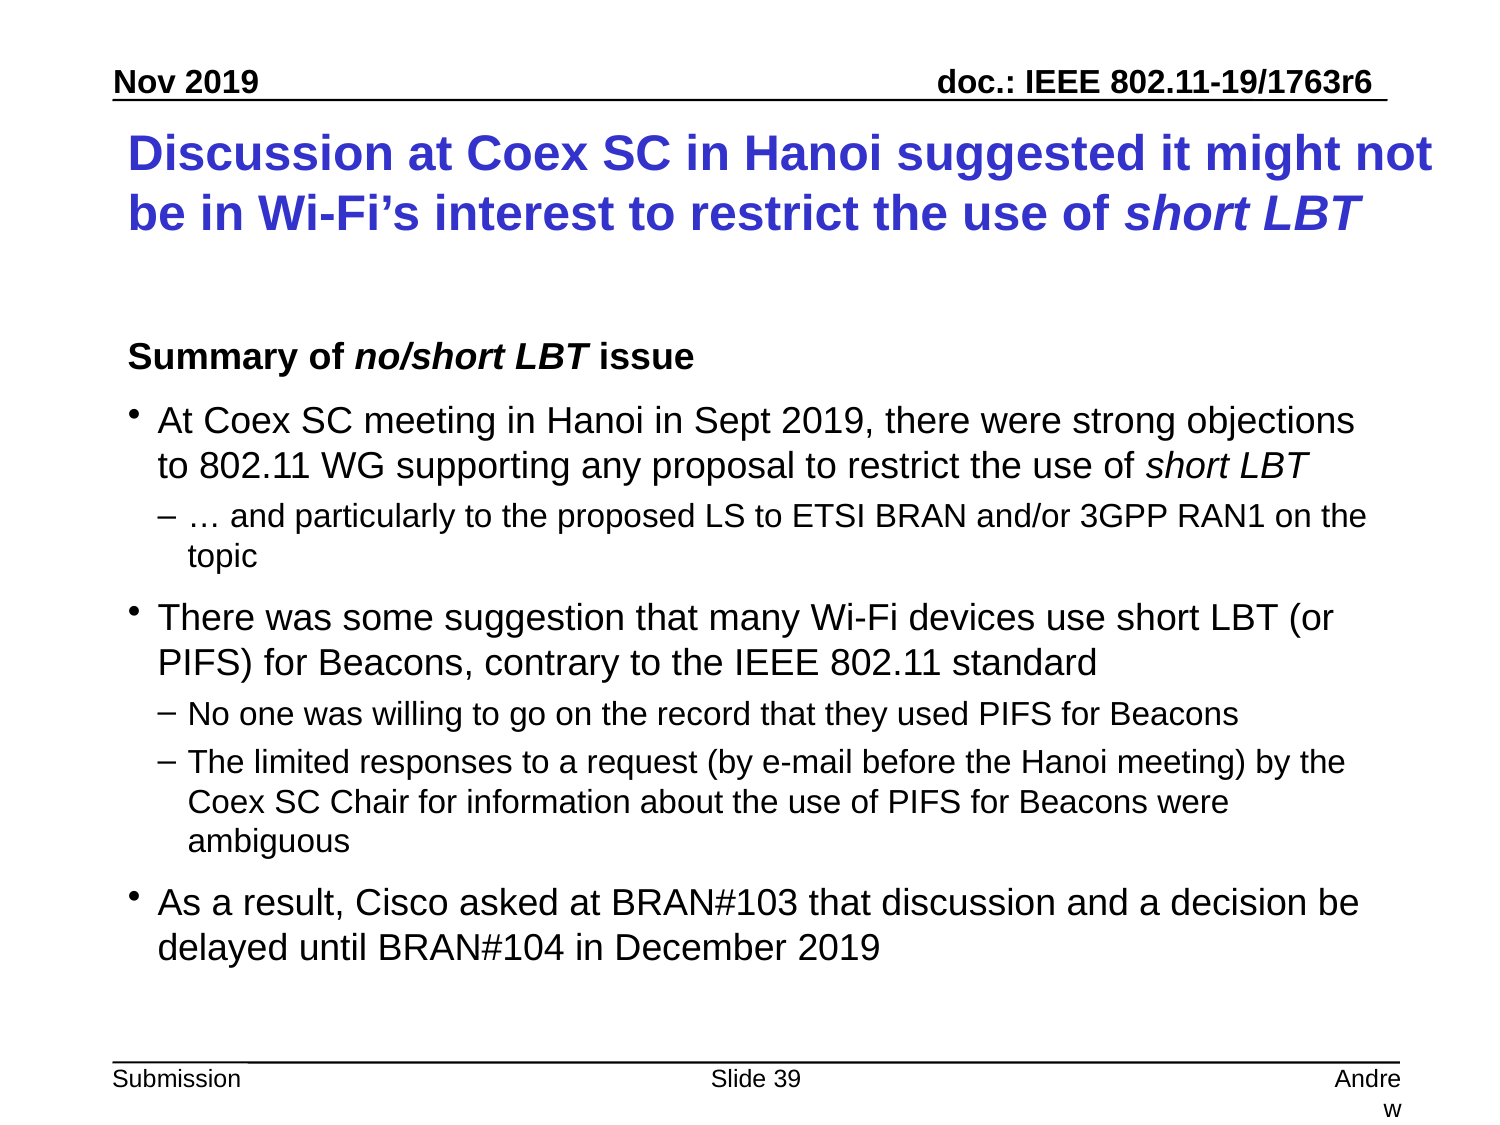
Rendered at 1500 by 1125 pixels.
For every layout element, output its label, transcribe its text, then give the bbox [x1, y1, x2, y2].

slide_number Slide 39 [709, 1061, 803, 1093]
footer Andrew Myles, Cisco [1320, 1061, 1402, 1093]
title Discussion at Coex SC in Hanoi suggested it might not be in Wi-Fi’s interest to restrict the use of short LBT [112, 112, 1463, 288]
list Summary of no/short LBT issue At Coex SC meeting in Hanoi in Sept 2019, there were strong objections to 802.11 WG supporting any proposal to restrict the use of short LBT … and particularly to the proposed LS to ETSI BRAN and/or 3GPP RAN1 on the topic There was some suggestion that many Wi-Fi devices use short LBT (or PIFS) for Beacons, contrary to the IEEE 802.11 standard No one was willing to go on the record that they used PIFS for Beacons The limited responses to a request (by e-mail before the Hanoi meeting) by the Coex SC Chair for information about the use of PIFS for Beacons were ambiguous As a result, Cisco asked at BRAN#103 that discussion and a decision be delayed until BRAN#104 in December 2019 [112, 324, 1388, 1000]
